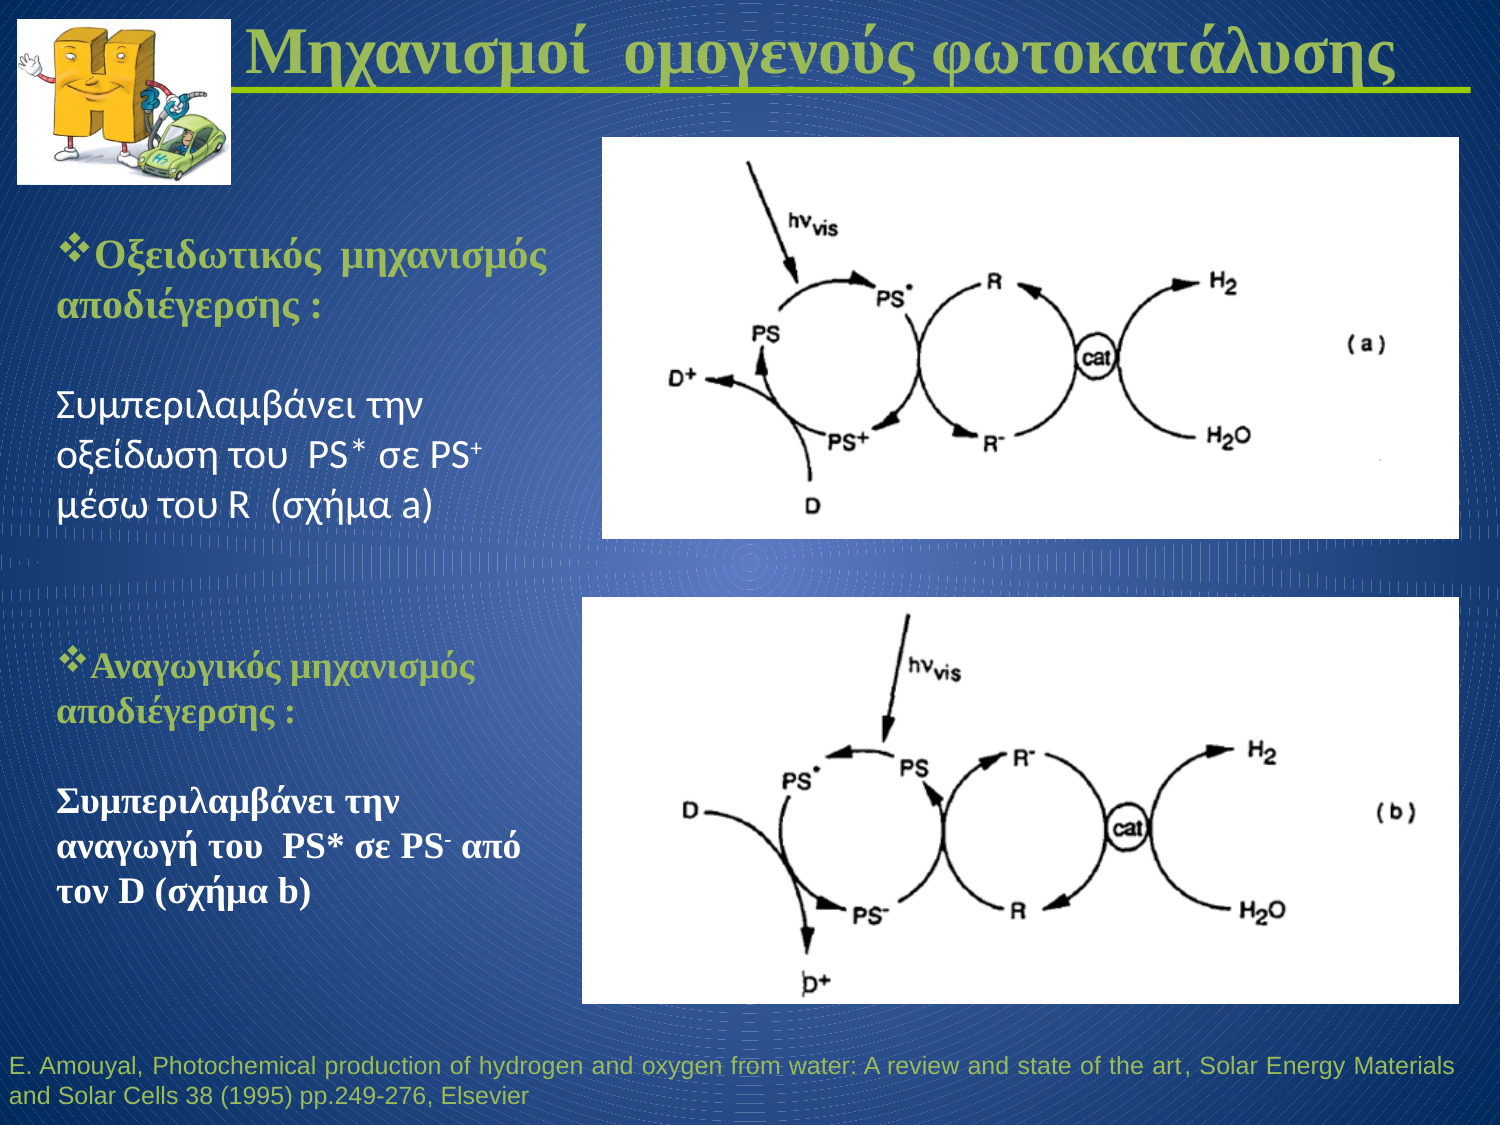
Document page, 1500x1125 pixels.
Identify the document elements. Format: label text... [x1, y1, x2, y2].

picture [602, 136, 1459, 540]
text_box Οξειδωτικός μηχανισμός αποδιέγερσης : Συμπεριλαμβάνει την οξείδωση του PS* σε PS+ μέσω του R (σχήμα a) [41, 219, 561, 535]
picture [582, 597, 1459, 1005]
text_box Αναγωγικός μηχανισμός αποδιέγερσης : Συμπεριλαμβάνει την αναγωγή του PS* σε PS- από τον D (σχήμα b) [41, 633, 561, 964]
text_box E. Amouyal, Photochemical production of hydrogen and oxygen from water: A review and state of the art, Solar Energy Materials and Solar Cells 38 (1995) pp.249-276, Elsevier [0, 1042, 1471, 1118]
text_box Μηχανισμοί ομογενούς φωτοκατάλυσης [230, 0, 1447, 95]
picture [17, 18, 231, 185]
